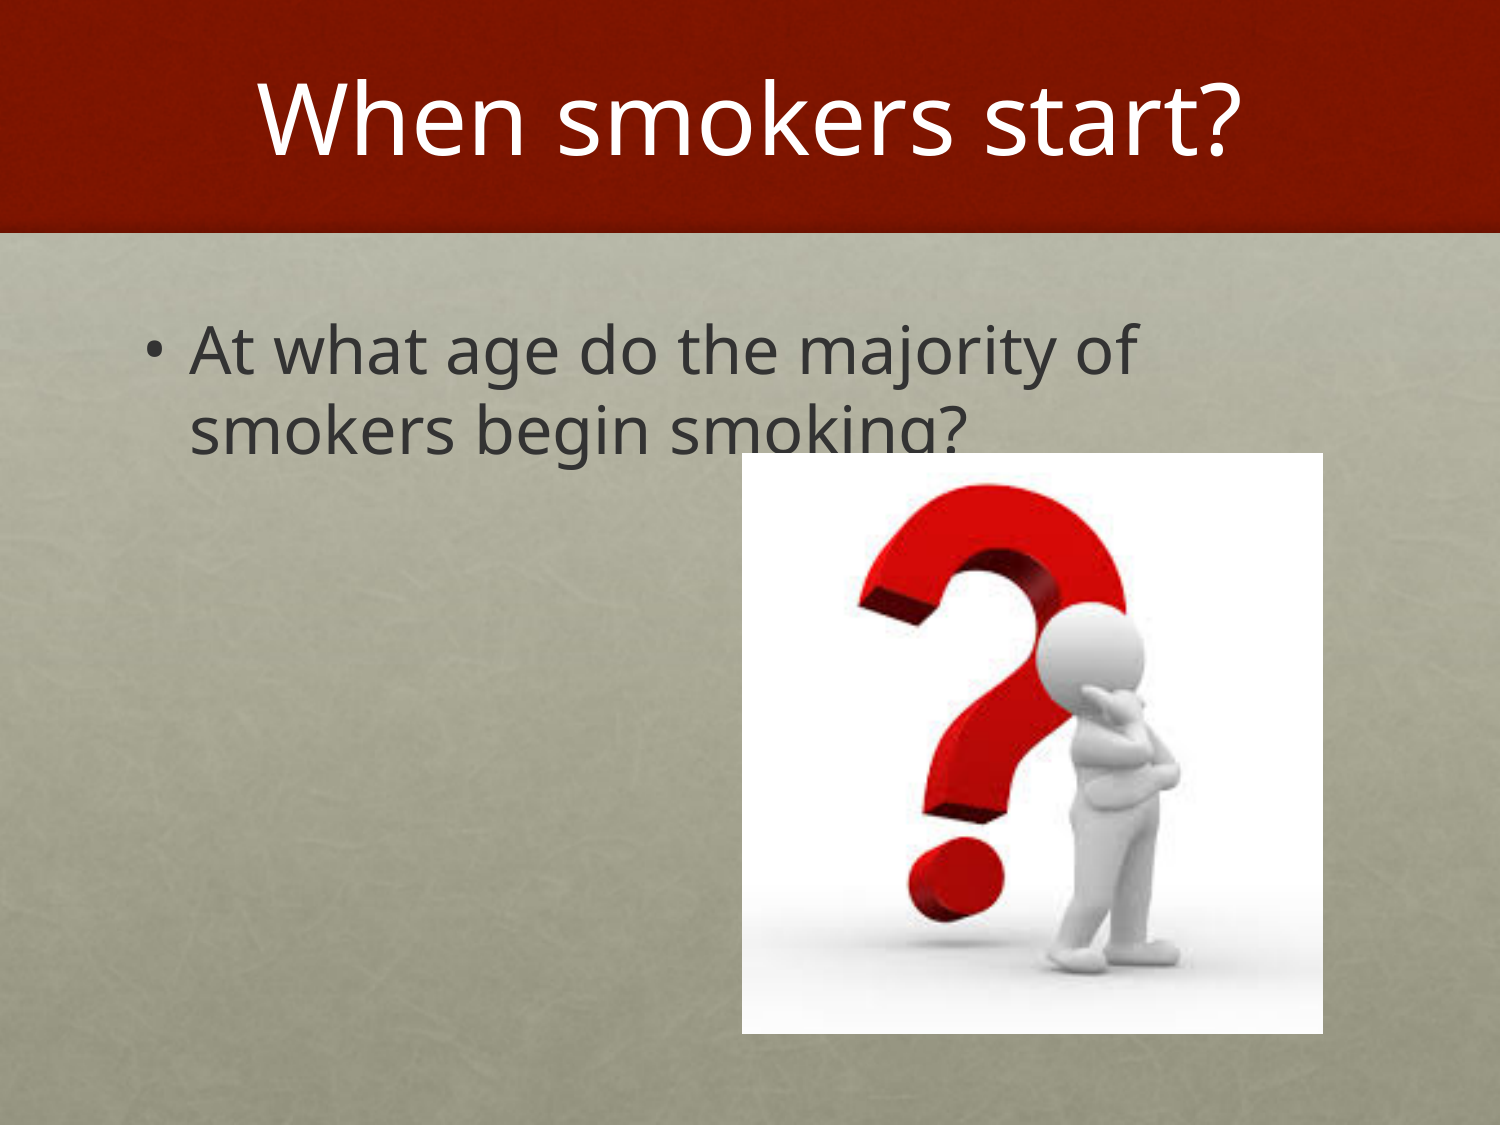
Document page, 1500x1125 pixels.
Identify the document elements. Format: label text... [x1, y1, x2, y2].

list At what age do the majority of smokers begin smoking? [127, 299, 1372, 1005]
picture [0, 214, 1500, 1125]
title When smokers start? [127, 10, 1372, 221]
